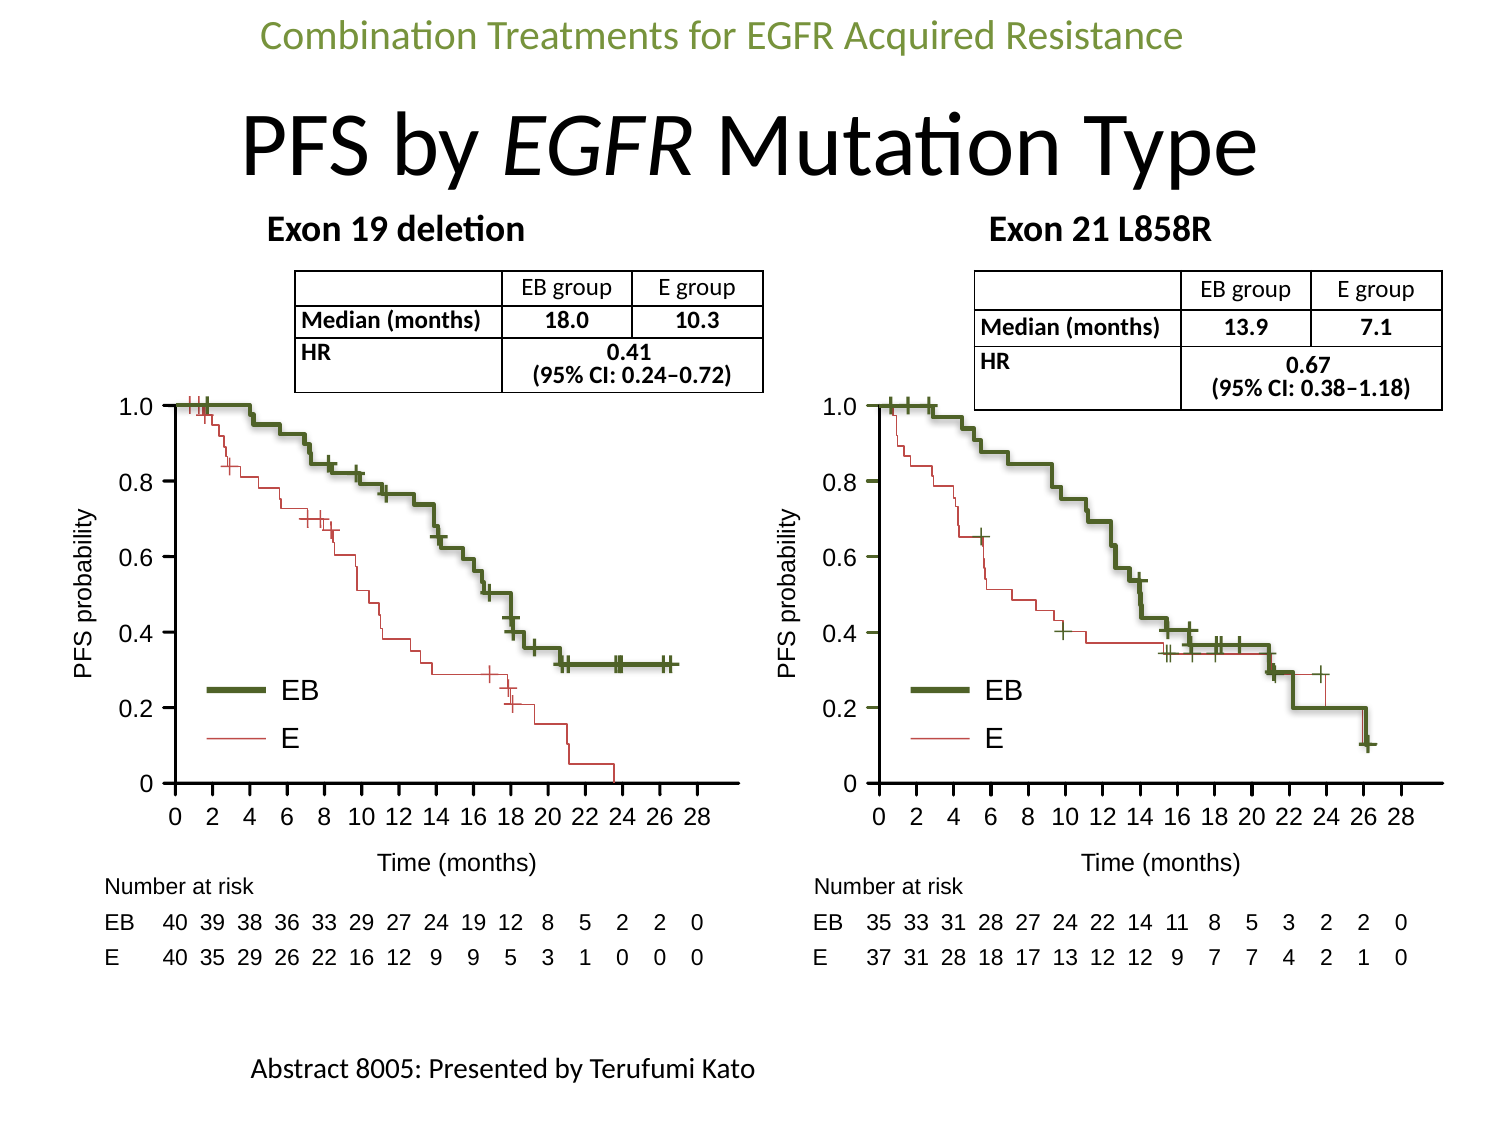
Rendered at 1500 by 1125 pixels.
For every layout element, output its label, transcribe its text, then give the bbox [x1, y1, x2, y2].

text_box 12 [497, 907, 524, 935]
text_box 0 [139, 767, 154, 798]
text_box 0 [168, 799, 183, 830]
text_box 31 [940, 907, 967, 935]
text_box 0 [690, 942, 704, 971]
text_box 11 [1165, 907, 1190, 935]
text_box 28 [940, 942, 967, 971]
table_cell 0.67 (95% CI: 0.38–1.18) [1182, 347, 1441, 409]
text_box 3 [1282, 907, 1296, 935]
footer Abstract 8005: Presented by Terufumi Kato [62, 1044, 944, 1090]
table_cell Median (months) [975, 311, 1180, 346]
text_box 0.2 [822, 692, 858, 723]
text_box 27 [1015, 907, 1042, 935]
text_box 24 [423, 907, 450, 935]
text_box 38 [236, 907, 263, 935]
text_box 14 [422, 799, 451, 830]
text_box 40 [162, 907, 188, 935]
text_box 5 [578, 907, 592, 935]
text_box 0 [653, 942, 667, 971]
text_box 10 [1051, 799, 1080, 830]
text_box PFS probability [762, 494, 808, 695]
text_box 35 [199, 942, 226, 971]
text_box 37 [866, 942, 892, 971]
text_box 1.0 [822, 390, 858, 421]
text_box 10 [347, 799, 376, 830]
text_box 5 [504, 942, 518, 971]
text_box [879, 396, 1377, 754]
text_box 28 [683, 799, 712, 830]
text_box 1.0 [118, 390, 154, 421]
table_cell HR [975, 347, 1180, 395]
text_box 24 [1052, 907, 1079, 935]
text_box 8 [541, 907, 555, 935]
text_box 39 [199, 907, 226, 935]
text_box 0.4 [118, 616, 154, 647]
table_header E group [633, 272, 762, 305]
text_box 2 [205, 799, 220, 830]
table_cell 0.41 (95% CI: 0.24–0.72) [503, 339, 762, 392]
text_box 0.6 [822, 541, 858, 572]
text_box Exon 21 L858R [761, 197, 1440, 257]
text_box 22 [1089, 907, 1116, 935]
text_box 28 [978, 907, 1004, 935]
text_box 5 [1245, 907, 1259, 935]
text_box 4 [1282, 942, 1296, 971]
text_box 35 [866, 907, 892, 935]
text_box 2 [1320, 907, 1333, 935]
table_cell 18.0 [503, 307, 631, 337]
table_cell 13.9 [1182, 311, 1310, 346]
text_box Time (months) [362, 838, 552, 884]
text_box 20 [1237, 799, 1266, 830]
text_box 29 [236, 942, 263, 971]
text_box Combination Treatments for EGFR Acquired Resistance [19, 0, 1425, 65]
text_box 9 [429, 942, 443, 971]
text_box 0.4 [822, 616, 858, 647]
table_header [296, 272, 501, 305]
text_box 14 [1126, 799, 1155, 830]
text_box Exon 19 deletion [53, 197, 739, 257]
text_box 0 [843, 767, 858, 798]
text_box E [812, 942, 829, 971]
text_box 28 [1387, 799, 1416, 830]
text_box 2 [653, 907, 667, 935]
table_cell 7.1 [1312, 311, 1441, 346]
text_box 12 [1089, 942, 1116, 971]
text_box 0 [872, 799, 887, 830]
text_box Time (months) [1065, 838, 1256, 884]
text_box 22 [571, 799, 600, 830]
text_box 16 [459, 799, 488, 830]
text_box 20 [534, 799, 562, 830]
text_box 8 [1021, 799, 1036, 830]
text_box 14 [1127, 907, 1153, 935]
table_header EB group [503, 272, 631, 305]
text_box 4 [242, 799, 257, 830]
text_box 31 [903, 942, 930, 971]
text_box 18 [978, 942, 1004, 971]
text_box 22 [311, 942, 338, 971]
text_box 0.8 [118, 465, 154, 496]
text_box Number at risk [104, 871, 255, 900]
text_box 6 [280, 799, 295, 830]
table_header EB group [1182, 272, 1310, 309]
text_box 0 [1394, 907, 1408, 935]
text_box 7 [1208, 942, 1222, 971]
text_box 2 [616, 907, 629, 935]
text_box 36 [274, 907, 300, 935]
table_cell Median (months) [296, 307, 501, 337]
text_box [175, 396, 680, 674]
text_box 0.6 [118, 541, 154, 572]
text_box 16 [348, 942, 375, 971]
text_box 4 [946, 799, 961, 830]
title PFS by EGFR Mutation Type [75, 65, 1425, 233]
text_box 33 [311, 907, 338, 935]
text_box 17 [1015, 942, 1042, 971]
text_box 8 [317, 799, 332, 830]
text_box 0 [1394, 942, 1408, 971]
text_box 2 [909, 799, 924, 830]
text_box 18 [496, 799, 525, 830]
text_box 8 [1208, 907, 1222, 935]
text_box 18 [1200, 799, 1229, 830]
text_box 6 [984, 799, 998, 830]
text_box 12 [384, 799, 413, 830]
text_box 2 [1320, 942, 1333, 971]
text_box EB [812, 907, 844, 935]
text_box 16 [1163, 799, 1192, 830]
text_box 0 [616, 942, 629, 971]
table_header E group [1312, 272, 1441, 309]
text_box 33 [903, 907, 930, 935]
text_box 26 [1349, 799, 1378, 830]
text_box 26 [645, 799, 674, 830]
table_cell HR [296, 339, 501, 392]
text_box 19 [460, 907, 487, 935]
text_box 7 [1245, 942, 1259, 971]
table_cell 10.3 [633, 307, 762, 337]
text_box PFS probability [59, 494, 104, 695]
text_box 12 [386, 942, 412, 971]
text_box 26 [274, 942, 300, 971]
text_box EB [104, 907, 136, 935]
text_box E [104, 942, 120, 971]
text_box 27 [386, 907, 412, 935]
table_header [975, 272, 1180, 309]
text_box 40 [162, 942, 188, 971]
text_box 0.2 [118, 692, 154, 723]
text_box 24 [1312, 799, 1341, 830]
text_box 1 [1357, 942, 1371, 971]
text_box 9 [467, 942, 480, 971]
text_box 3 [541, 942, 555, 971]
text_box 2 [1357, 907, 1371, 935]
text_box 13 [1052, 942, 1079, 971]
text_box Number at risk [813, 871, 964, 900]
text_box 12 [1127, 942, 1153, 971]
text_box 0 [690, 907, 704, 935]
text_box 0.8 [822, 465, 858, 496]
text_box 12 [1088, 799, 1117, 830]
text_box 9 [1170, 942, 1184, 971]
text_box 1 [578, 942, 592, 971]
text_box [175, 680, 615, 784]
text_box 22 [1275, 799, 1304, 830]
text_box 29 [348, 907, 375, 935]
text_box 24 [608, 799, 637, 830]
